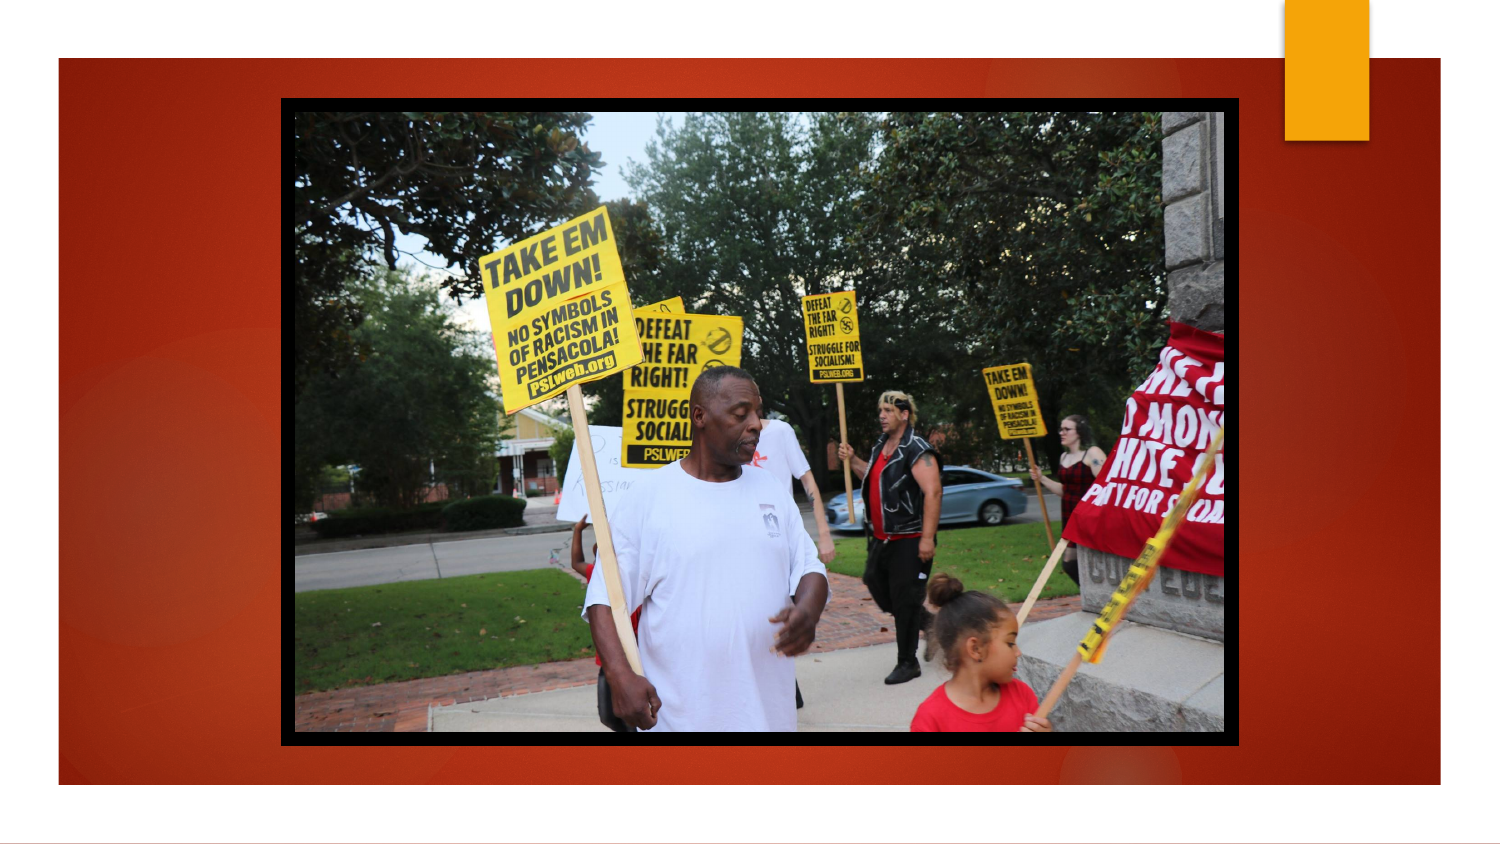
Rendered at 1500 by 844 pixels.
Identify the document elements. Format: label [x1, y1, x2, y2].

picture [294, 111, 1225, 732]
